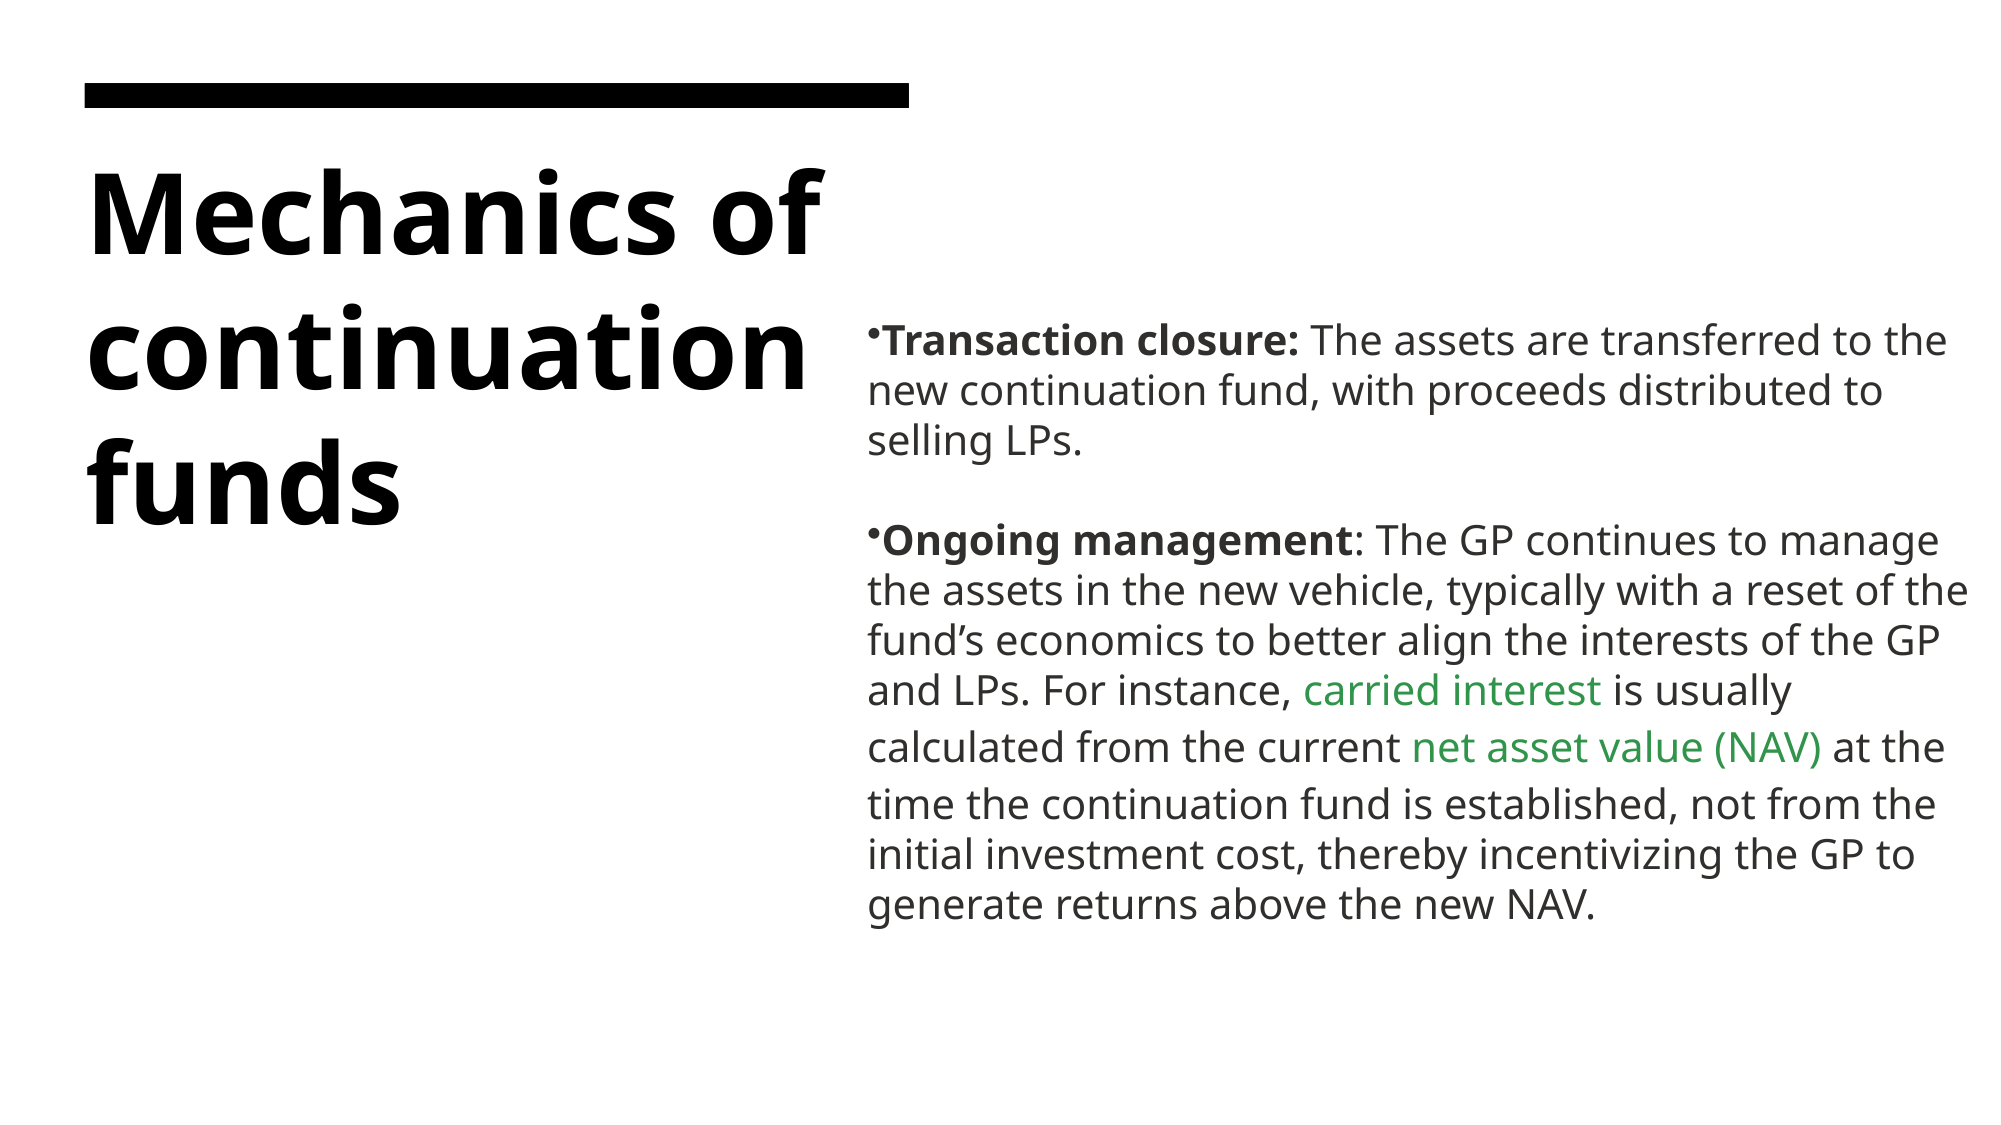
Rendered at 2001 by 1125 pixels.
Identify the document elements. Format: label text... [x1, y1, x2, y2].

title Mechanics of continuation funds [70, 134, 894, 934]
list Transaction closure: The assets are transferred to the new continuation fund, with proceeds distributed to selling LPs.‍ Ongoing management: The GP continues to manage the assets in the new vehicle, typically with a reset of the fund’s economics to better align the interests of the GP and LPs. For instance, carried interest is usually calculated from the current net asset value (NAV) at the time the continuation fund is established, not from the initial investment cost, thereby incentivizing the GP to generate returns above the new NAV. [851, 263, 1989, 938]
